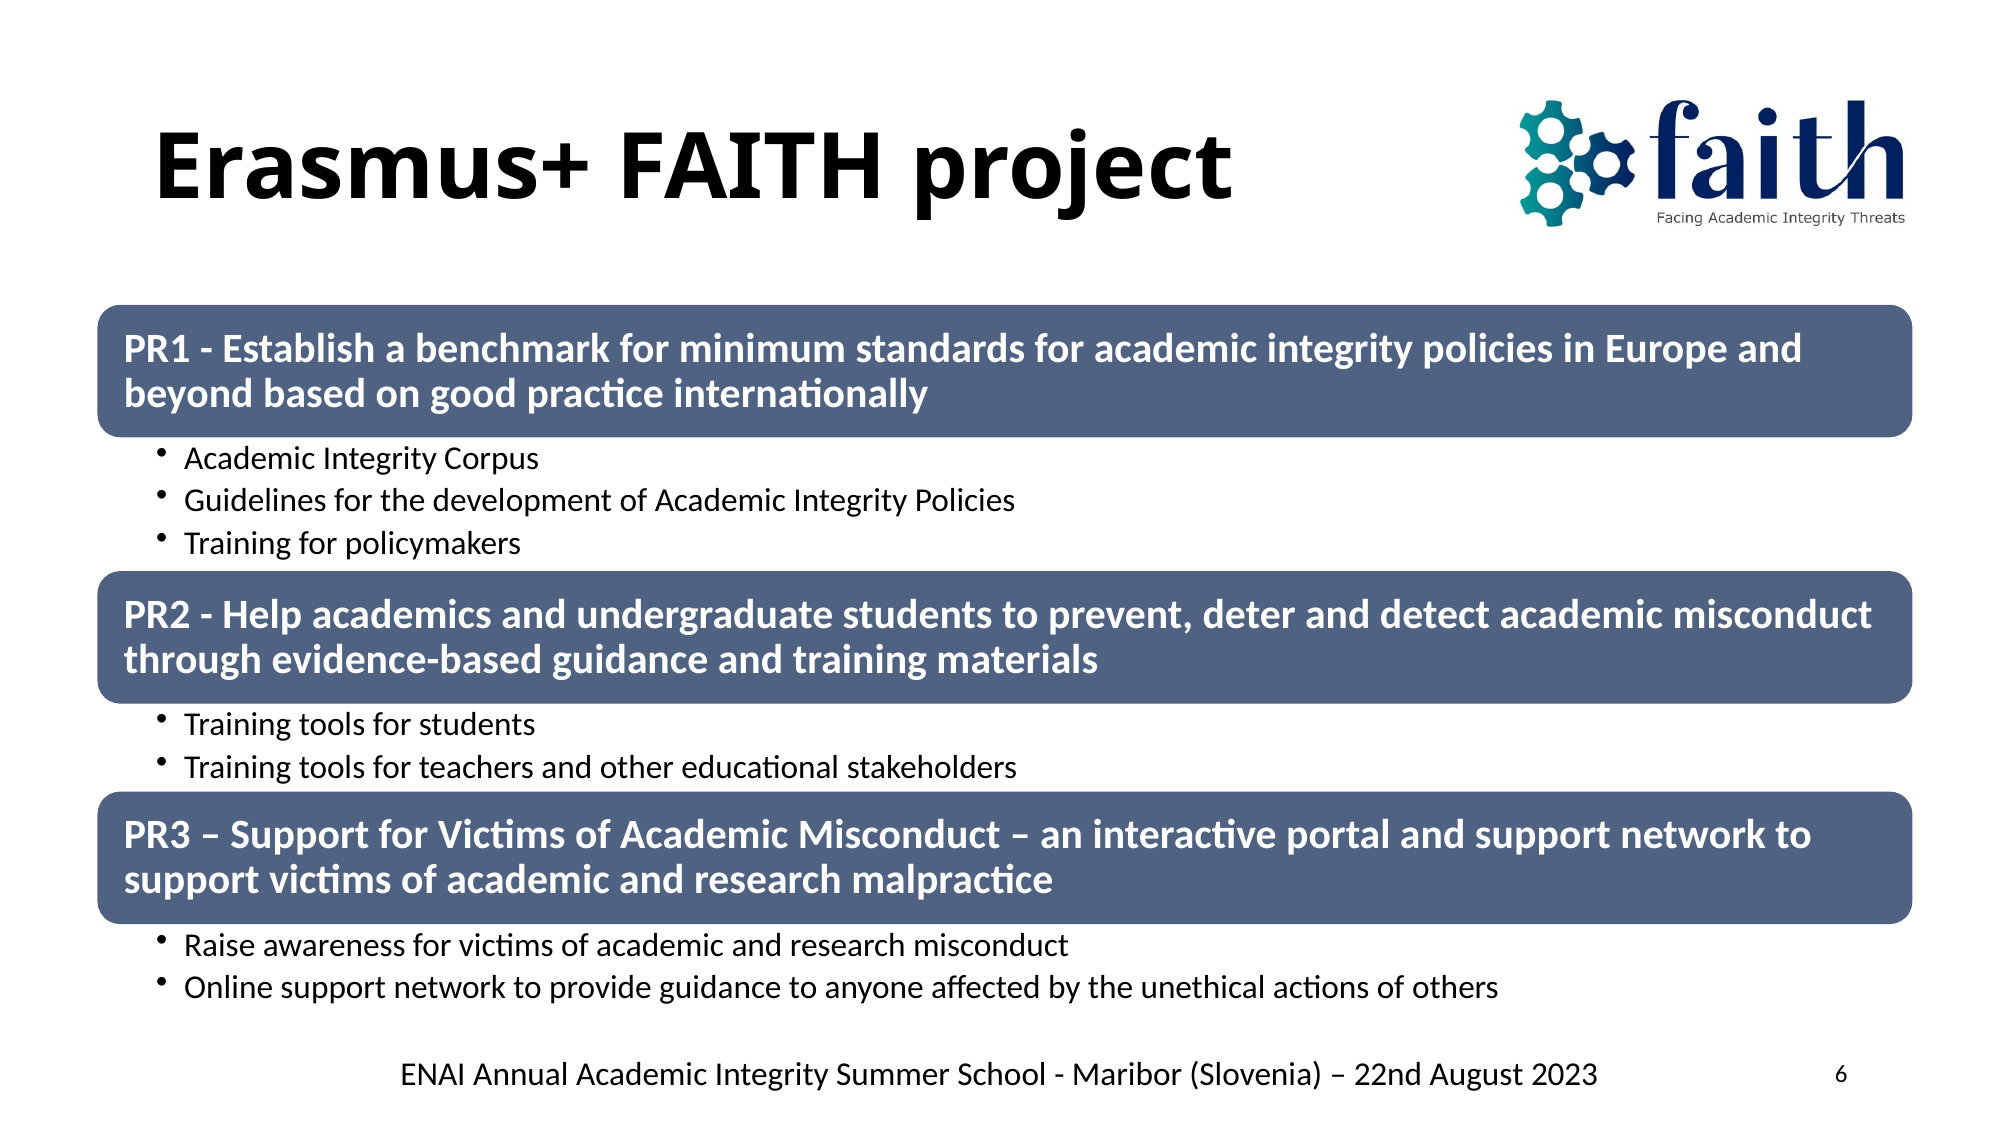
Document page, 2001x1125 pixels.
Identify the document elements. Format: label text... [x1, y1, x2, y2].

title Erasmus+ FAITH project [137, 59, 1454, 278]
slide_number 6 [1412, 1042, 1863, 1103]
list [98, 305, 1912, 1014]
footer ENAI Annual Academic Integrity Summer School - Maribor (Slovenia) – 22nd August 2023 [347, 1041, 1653, 1102]
picture [1454, 0, 1980, 278]
